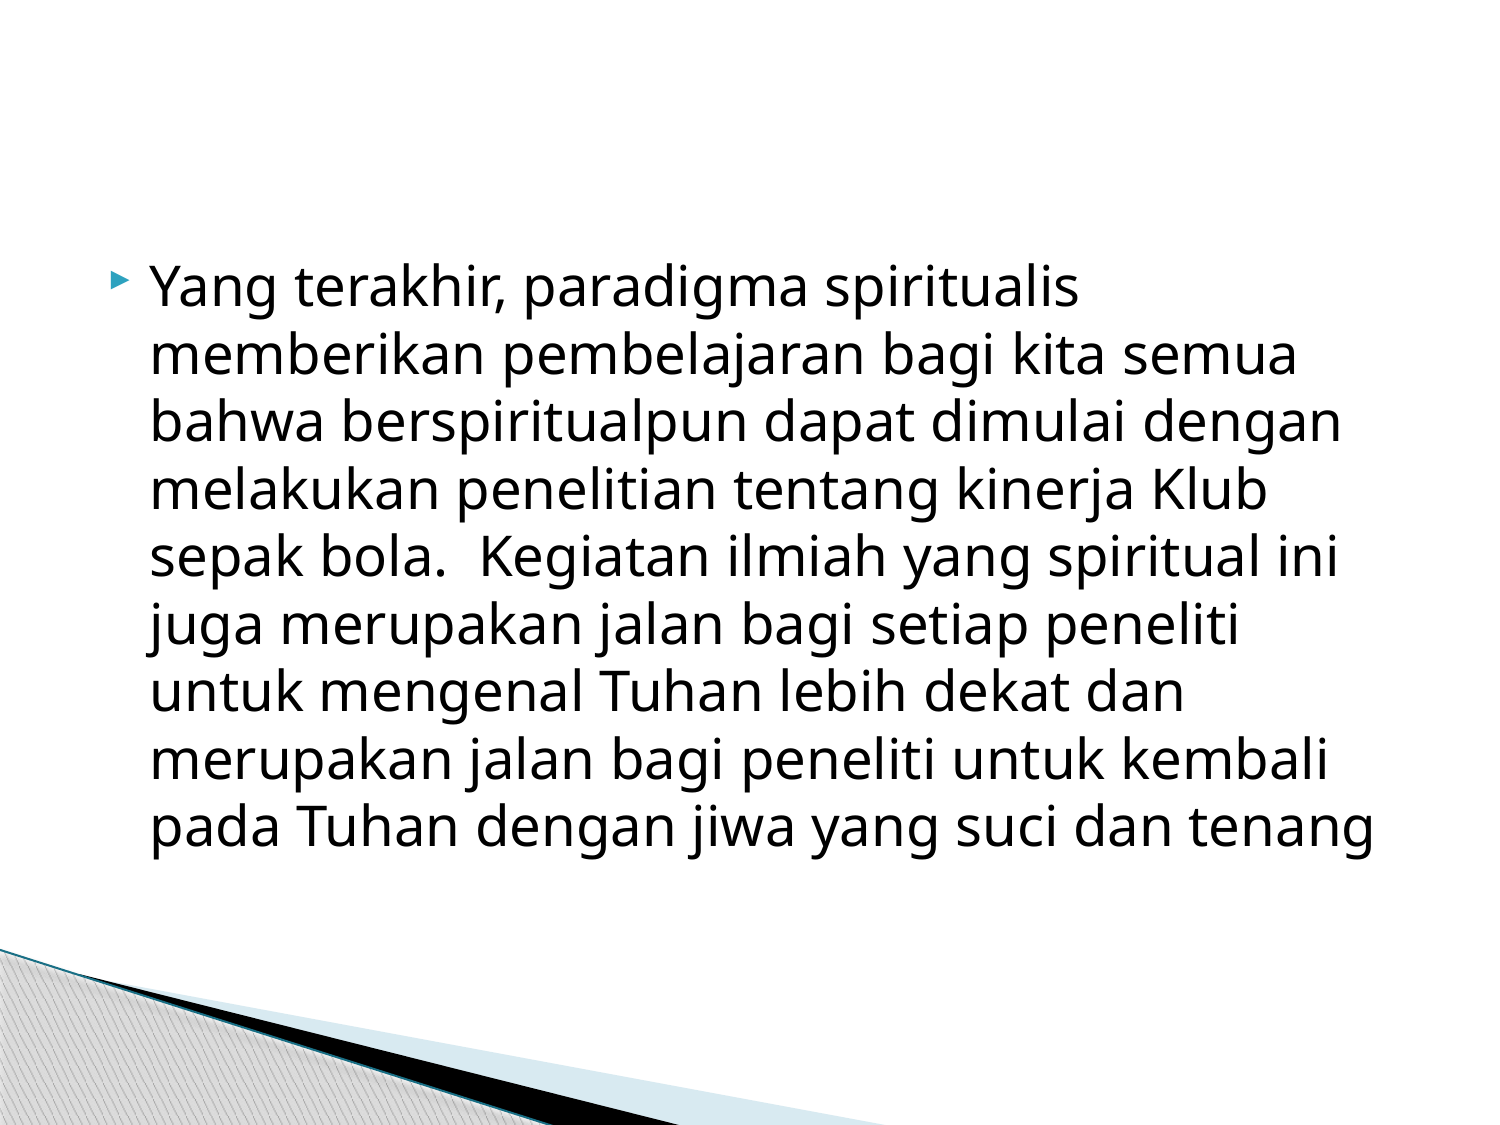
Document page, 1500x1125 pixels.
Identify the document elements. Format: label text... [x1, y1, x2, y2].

list Yang terakhir, paradigma spiritualis memberikan pembelajaran bagi kita semua bahwa berspiritualpun dapat dimulai dengan melakukan penelitian tentang kinerja Klub sepak bola. Kegiatan ilmiah yang spiritual ini juga merupakan jalan bagi setiap peneliti untuk mengenal Tuhan lebih dekat dan merupakan jalan bagi peneliti untuk kembali pada Tuhan dengan jiwa yang suci dan tenang [75, 243, 1425, 986]
